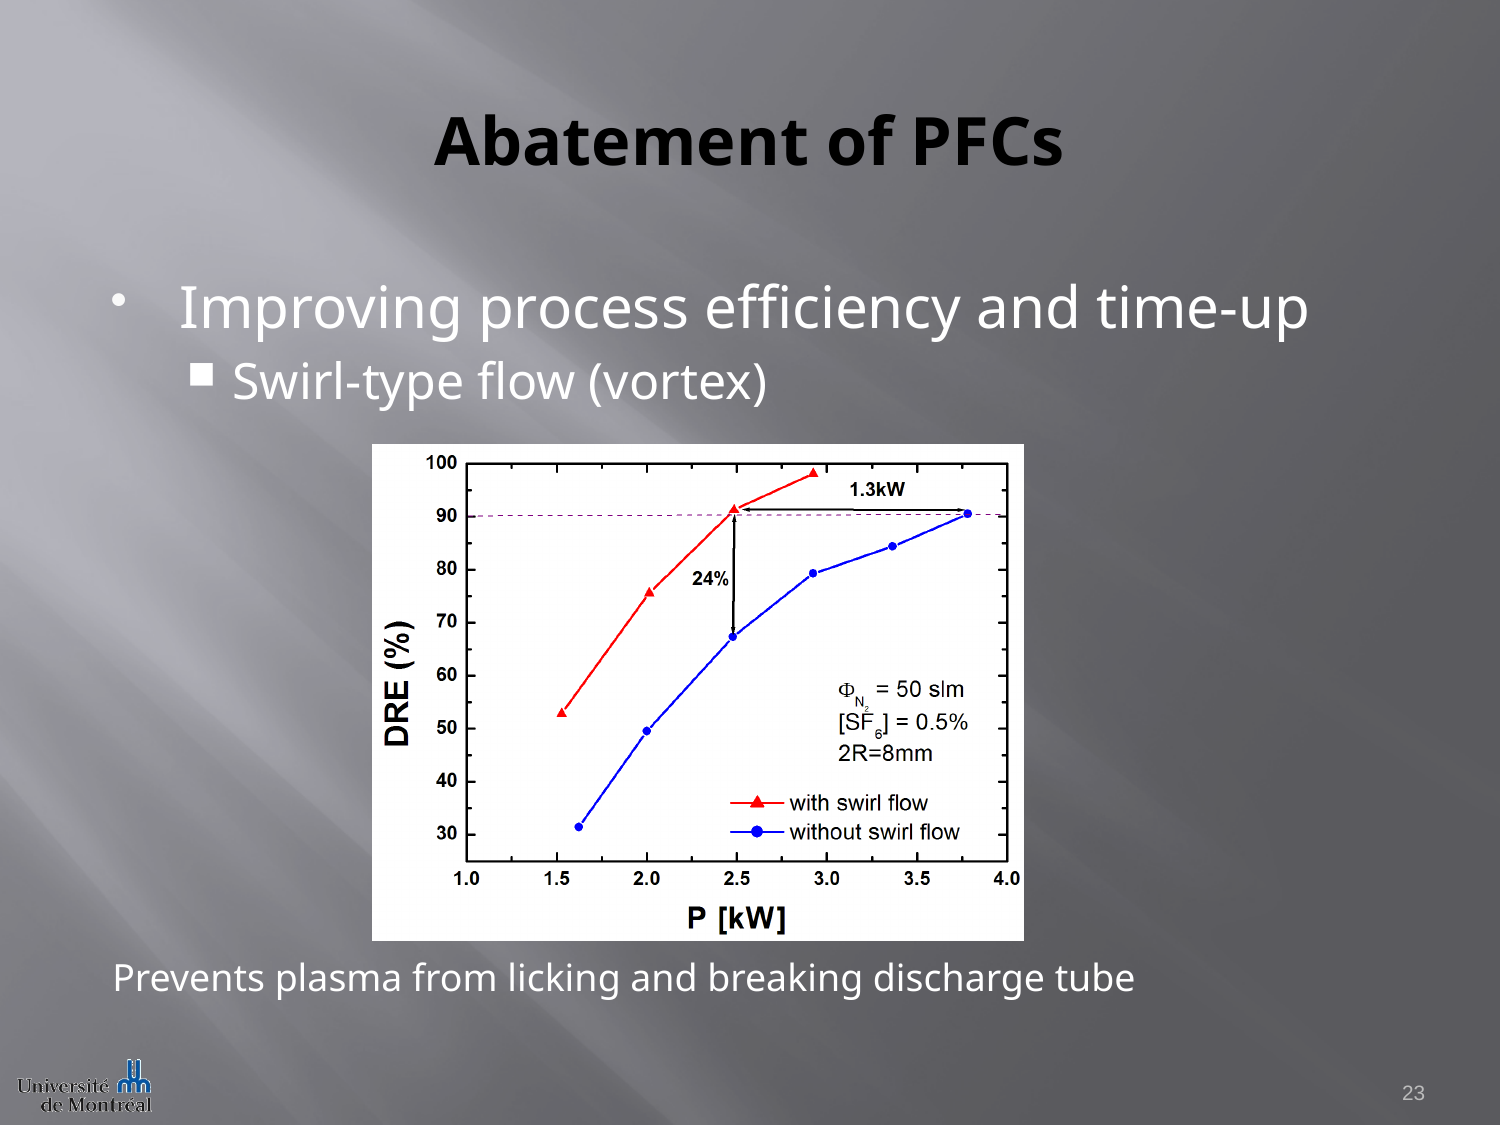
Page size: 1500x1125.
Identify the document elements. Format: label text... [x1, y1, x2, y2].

list Improving process efficiency and time-up Swirl-type flow (vortex) Prevents plasma from licking and breaking discharge tube [74, 262, 1426, 1036]
picture [0, 1046, 168, 1125]
slide_number 23 [1299, 1052, 1425, 1113]
picture [371, 444, 1024, 941]
title Abatement of PFCs [75, 45, 1425, 233]
